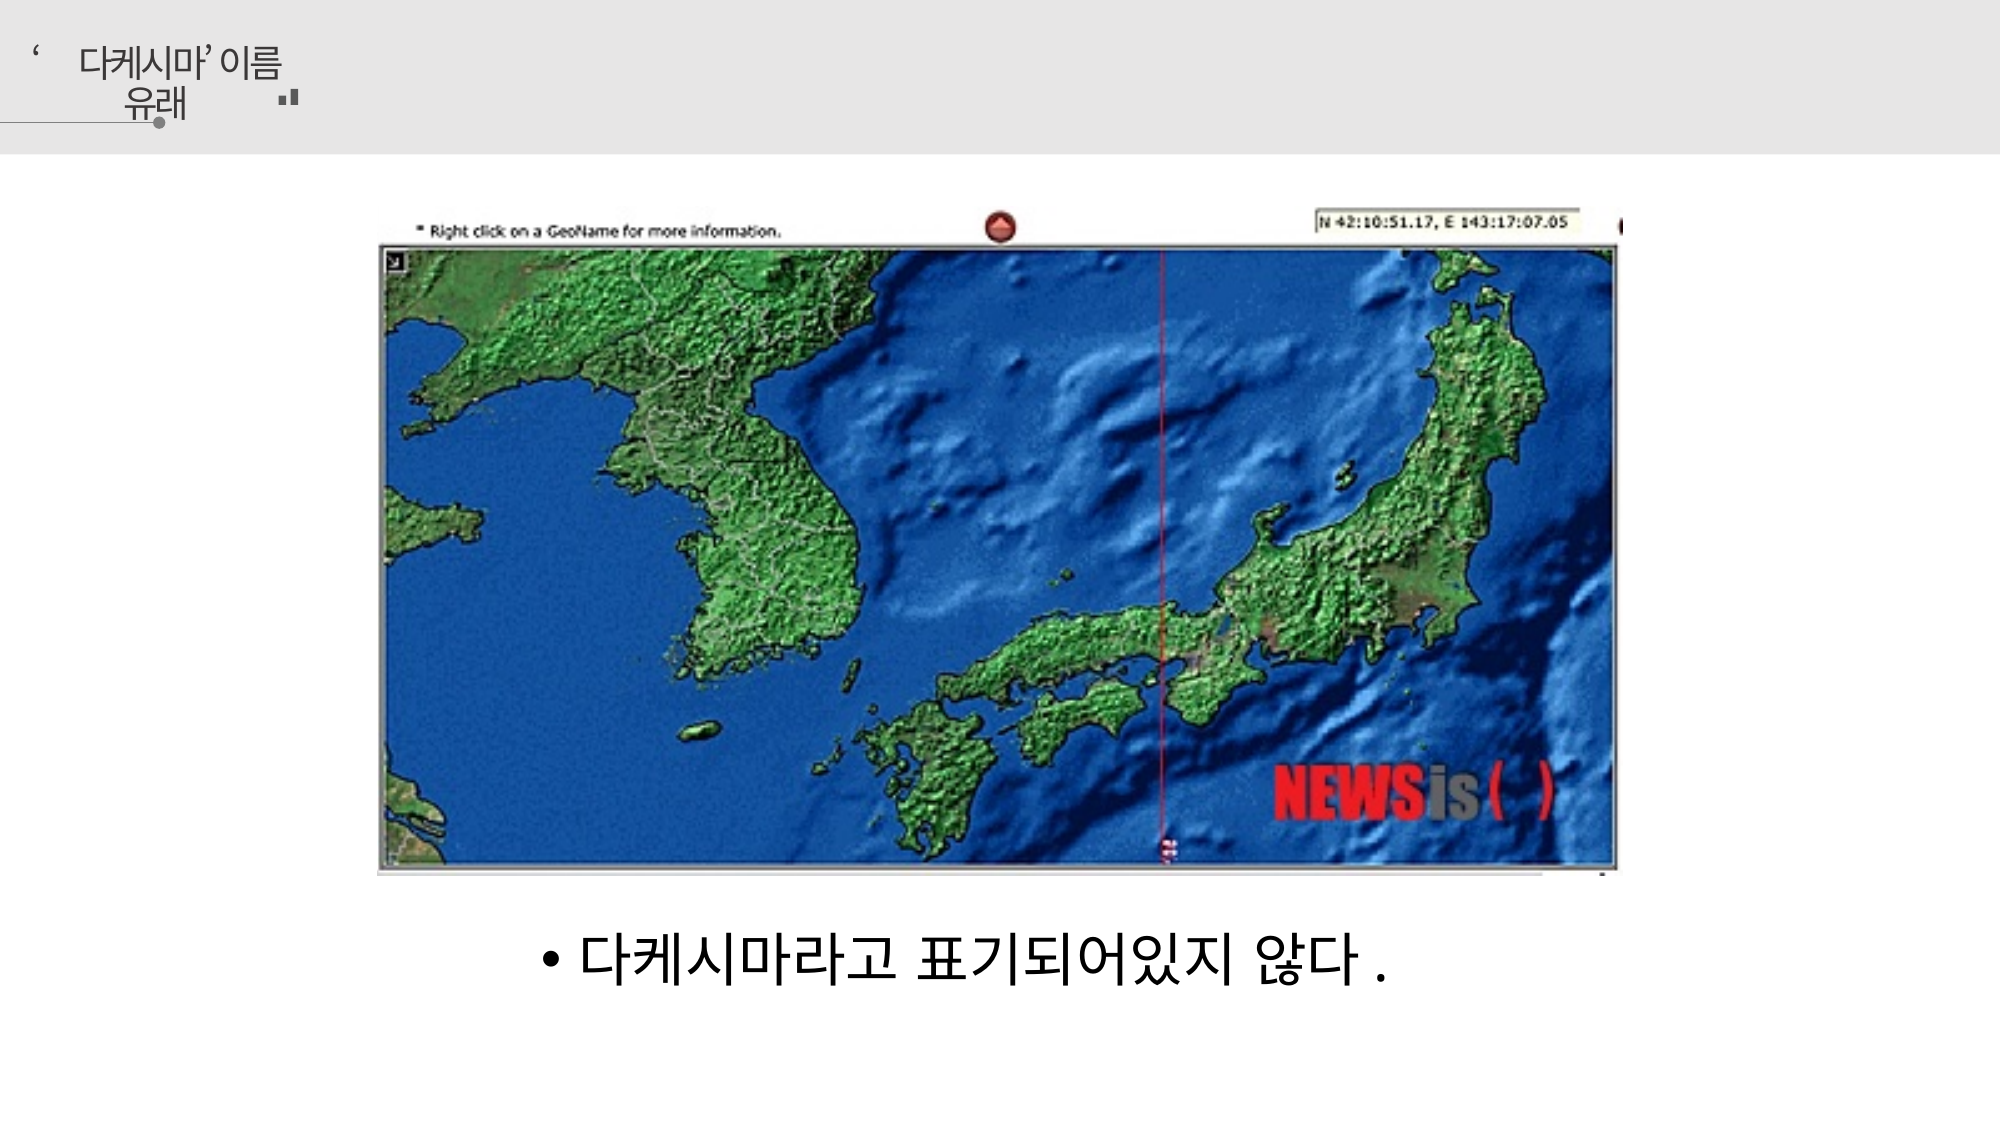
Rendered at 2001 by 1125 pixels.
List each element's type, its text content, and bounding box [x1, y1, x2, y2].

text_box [0, 0, 2000, 155]
picture [377, 206, 1623, 876]
text_box 다케시마라고 표기되어있지 않다. [525, 923, 1684, 1045]
